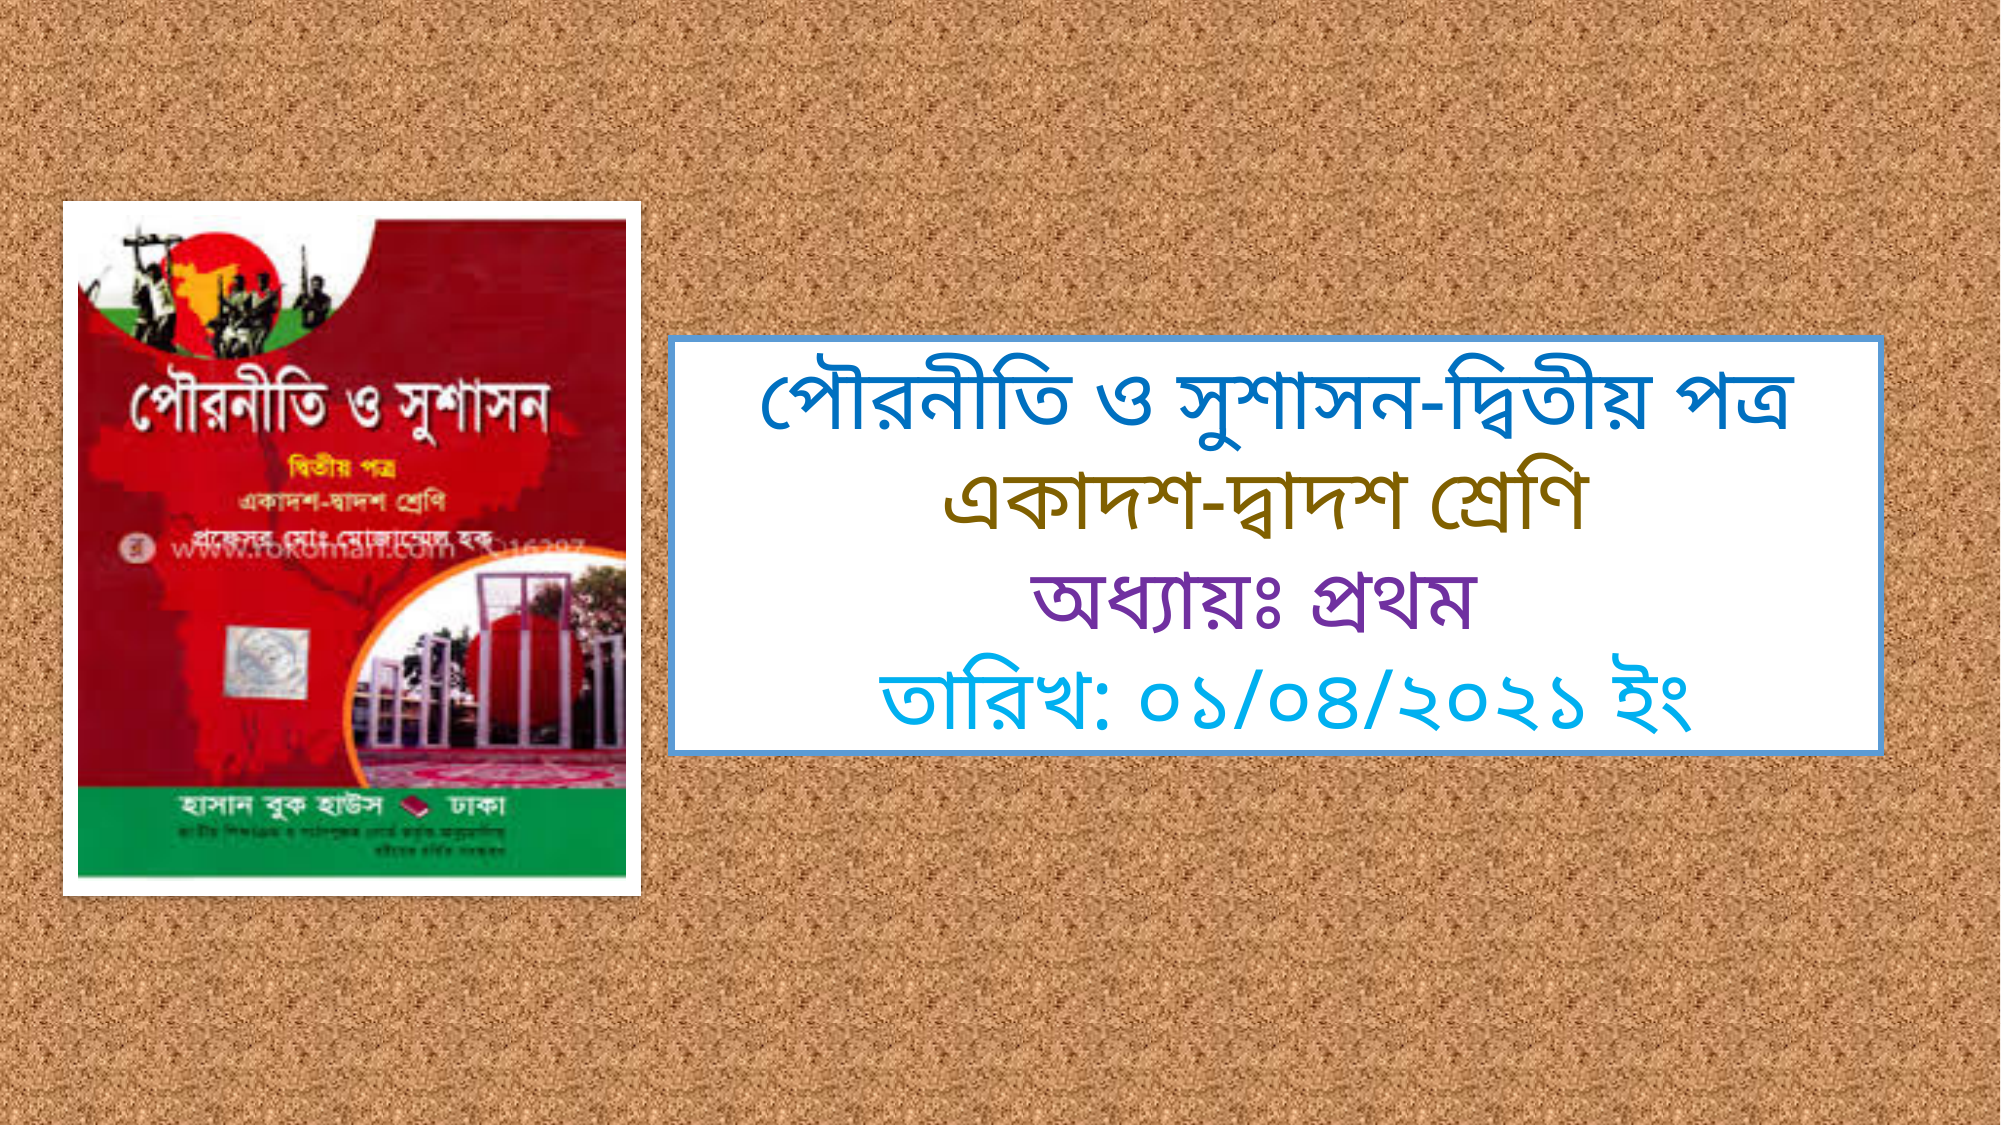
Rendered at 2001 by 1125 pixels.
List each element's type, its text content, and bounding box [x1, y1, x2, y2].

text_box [77, 211, 627, 881]
text_box পৌরনীতি ও সুশাসন-দ্বিতীয় পত্র একাদশ-দ্বাদশ শ্রেণি অধ্যায়ঃ প্রথম তারিখ: ০১/০৪/২০২১ ইং [670, 337, 1882, 754]
picture [0, 0, 2001, 1125]
